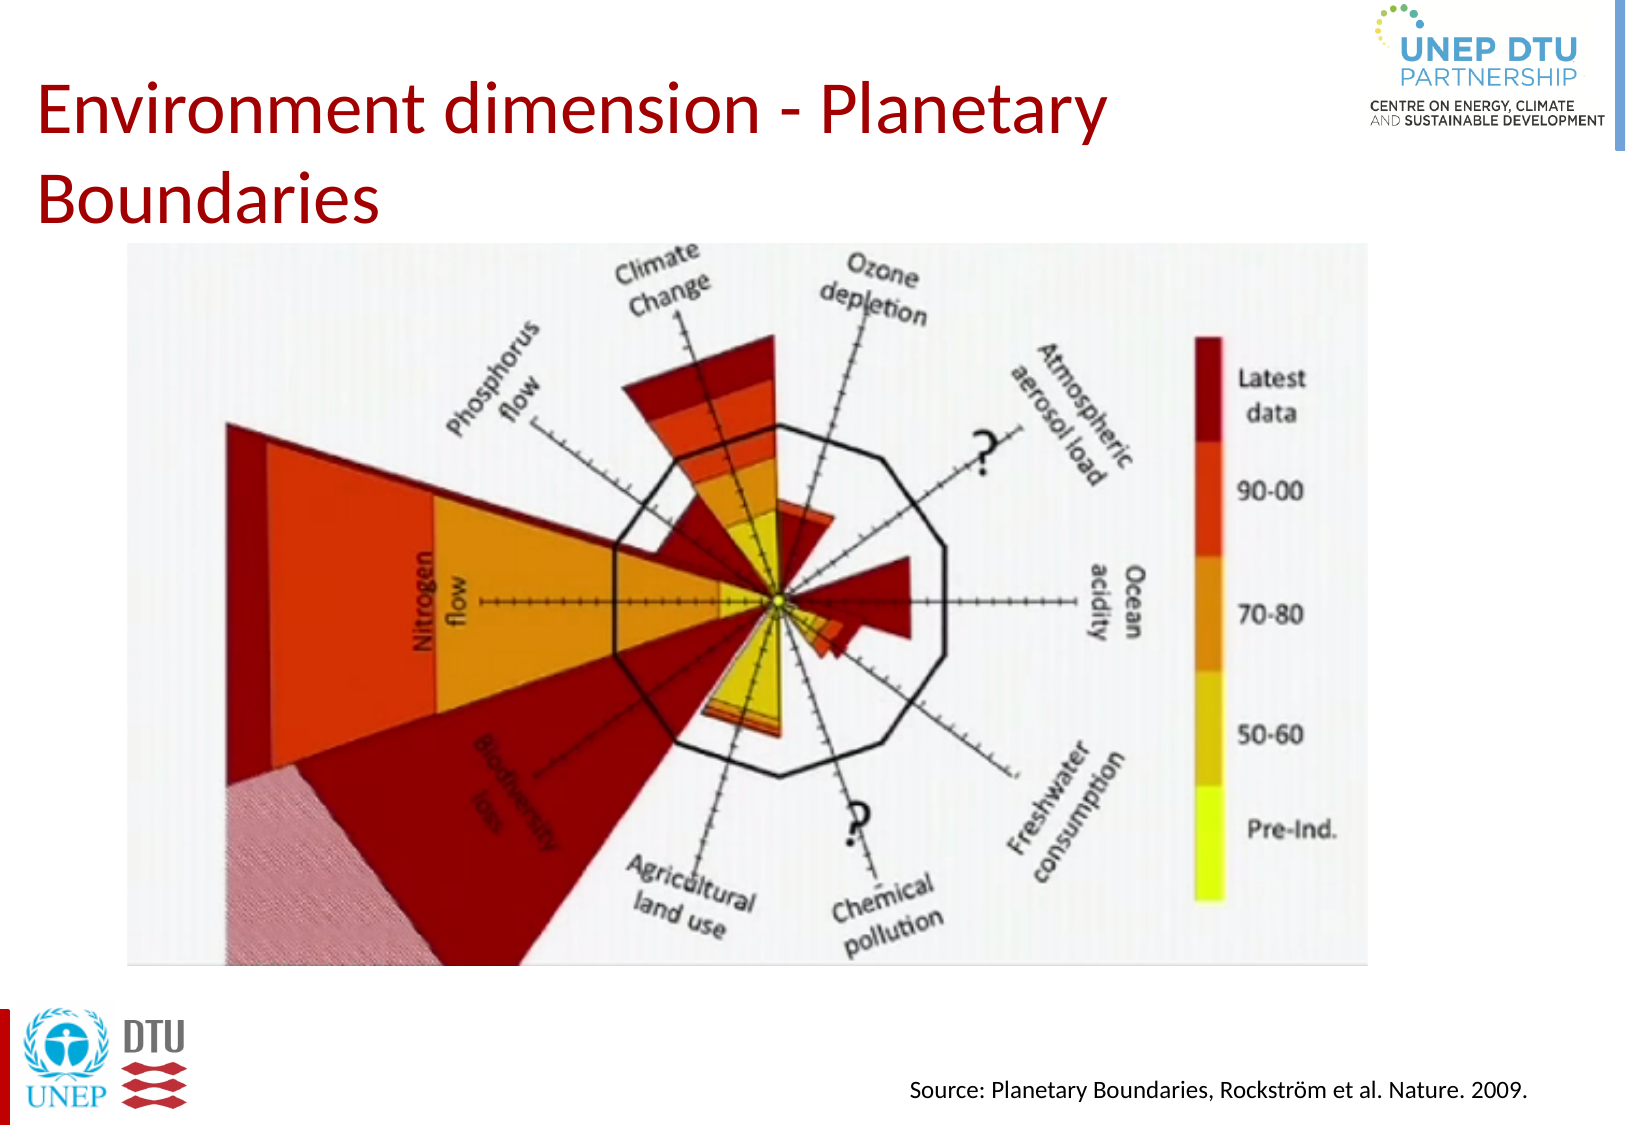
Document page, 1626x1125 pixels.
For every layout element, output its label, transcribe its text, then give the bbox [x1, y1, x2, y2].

picture [17, 999, 115, 1113]
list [127, 243, 1368, 966]
title Environment dimension - Planetary Boundaries [21, 78, 1484, 220]
text_box Source: Planetary Boundaries, Rockström et al. Nature. 2009. [895, 1066, 1602, 1112]
picture [121, 1020, 187, 1109]
picture [1375, 4, 1592, 90]
picture [1484, 99, 1605, 126]
